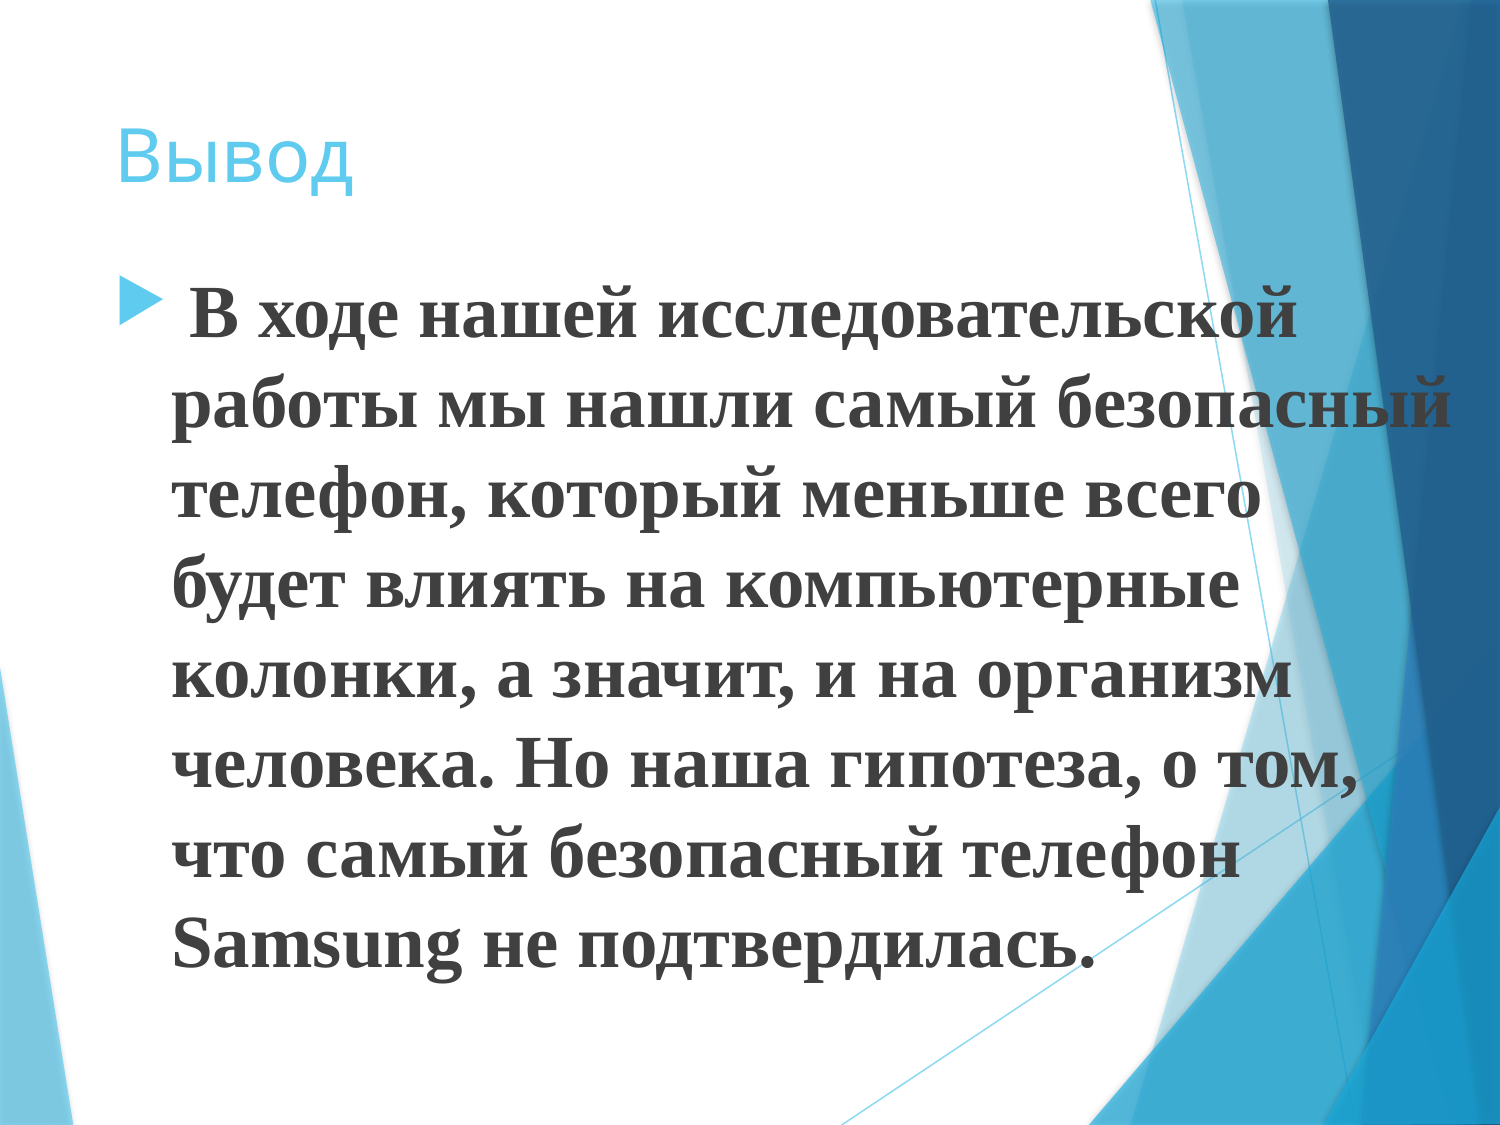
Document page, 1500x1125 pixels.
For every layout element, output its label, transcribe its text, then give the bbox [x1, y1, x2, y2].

list В ходе нашей исследовательской работы мы нашли самый безопасный телефон, который меньше всего будет влиять на компьютерные колонки, а значит, и на организм человека. Но наша гипотеза, о том, что самый безопасный телефон Samsung не подтвердилась. [99, 255, 1471, 1051]
title Вывод [99, 99, 1142, 255]
